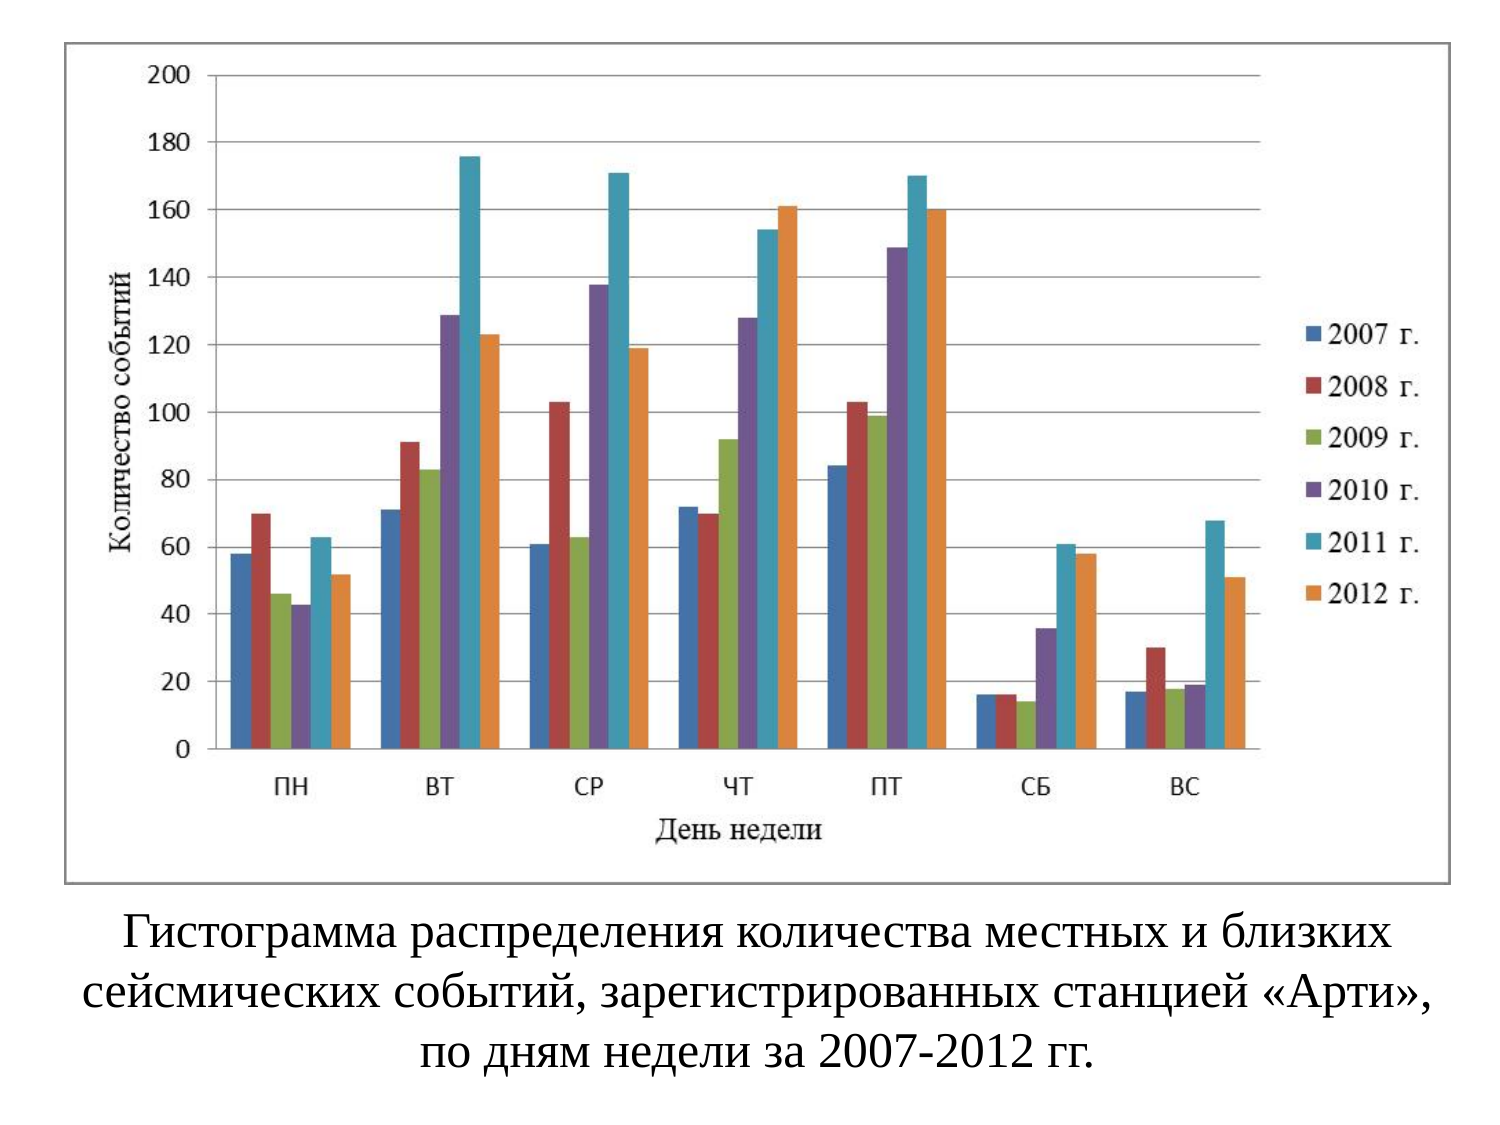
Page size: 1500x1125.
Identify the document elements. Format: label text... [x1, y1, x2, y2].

title Гистограмма распределения количества местных и близких сейсмических событий, зарегистрированных станцией «Арти», по дням недели за 2007-2012 гг. [64, 893, 1451, 1081]
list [64, 42, 1451, 885]
